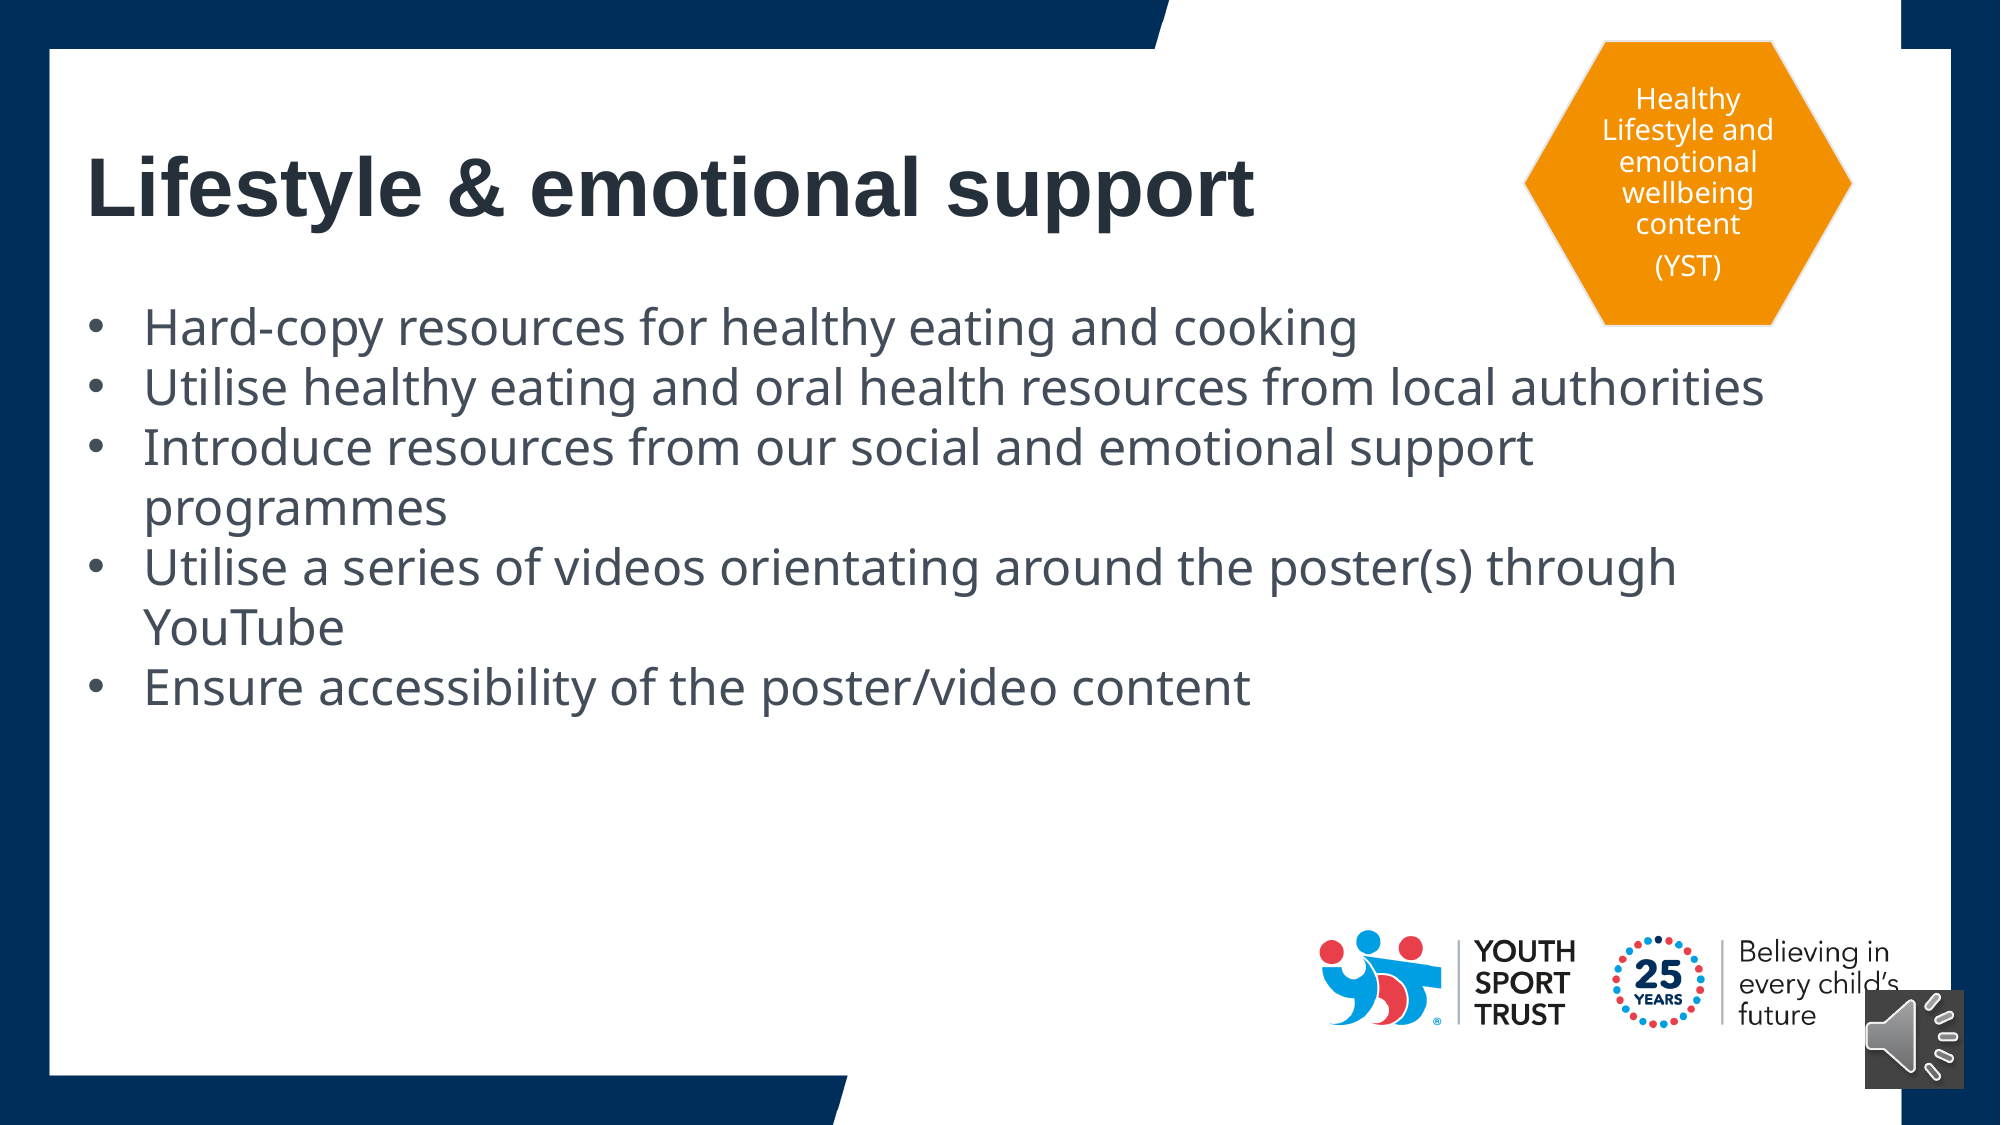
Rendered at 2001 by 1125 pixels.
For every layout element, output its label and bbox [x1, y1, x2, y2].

text_box [1523, 41, 1853, 326]
picture [0, 0, 2000, 1125]
